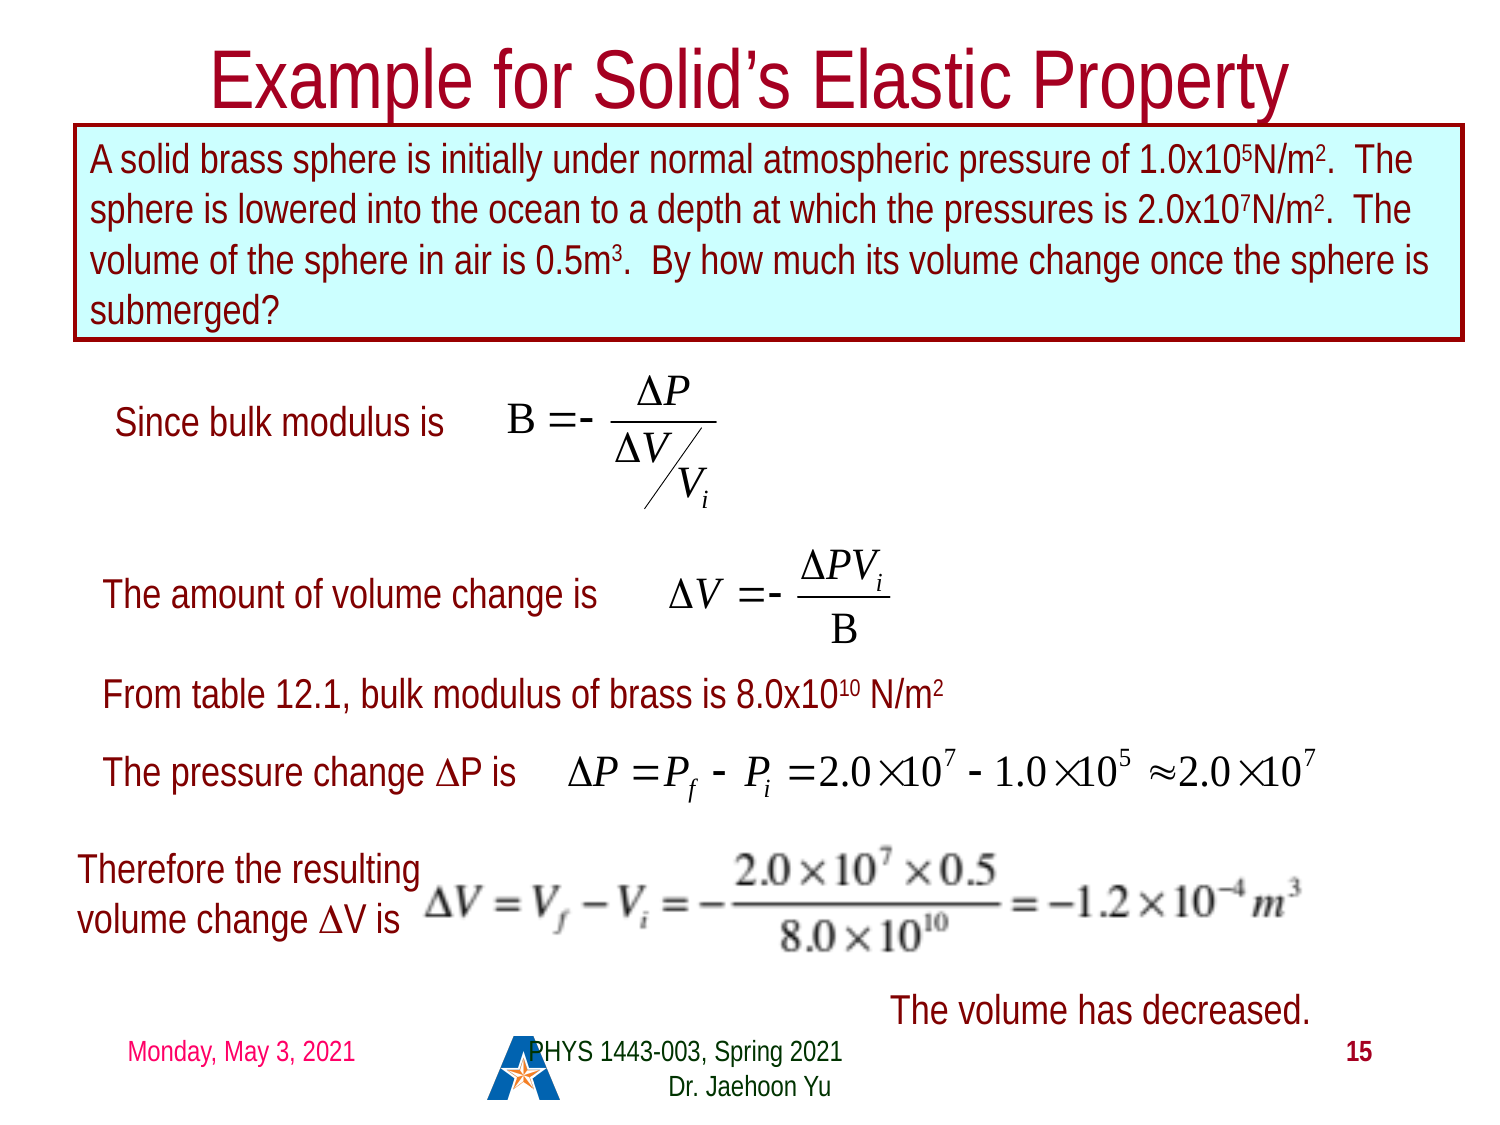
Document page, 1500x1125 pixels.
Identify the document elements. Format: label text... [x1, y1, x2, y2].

text_box The pressure change ΔP is [87, 737, 558, 803]
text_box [560, 737, 1326, 813]
text_box Therefore the resulting volume change ΔV is [62, 834, 450, 950]
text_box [499, 362, 726, 520]
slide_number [112, 1024, 426, 1101]
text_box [418, 837, 1305, 961]
title Example for Solid’s Elastic Property [112, 24, 1388, 124]
text_box The volume has decreased. [875, 975, 1350, 1040]
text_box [662, 537, 901, 654]
text_box The amount of volume change is [87, 559, 657, 625]
slide_number 15 [1074, 1024, 1388, 1101]
text_box From table 12.1, bulk modulus of brass is 8.0x1010 N/m2 [87, 659, 975, 725]
text_box Since bulk modulus is [99, 387, 475, 453]
footer PHYS 1443-003, Spring 2021 Dr. Jaehoon Yu [512, 1024, 988, 1101]
picture [487, 1036, 512, 1100]
text_box A solid brass sphere is initially under normal atmospheric pressure of 1.0x105N/m2. The sphere is lowered into the ocean to a depth at which the pressures is 2.0x107N/m2. The volume of the sphere in air is 0.5m3. By how much its volume change once the sphere is submerged? [75, 124, 1463, 340]
